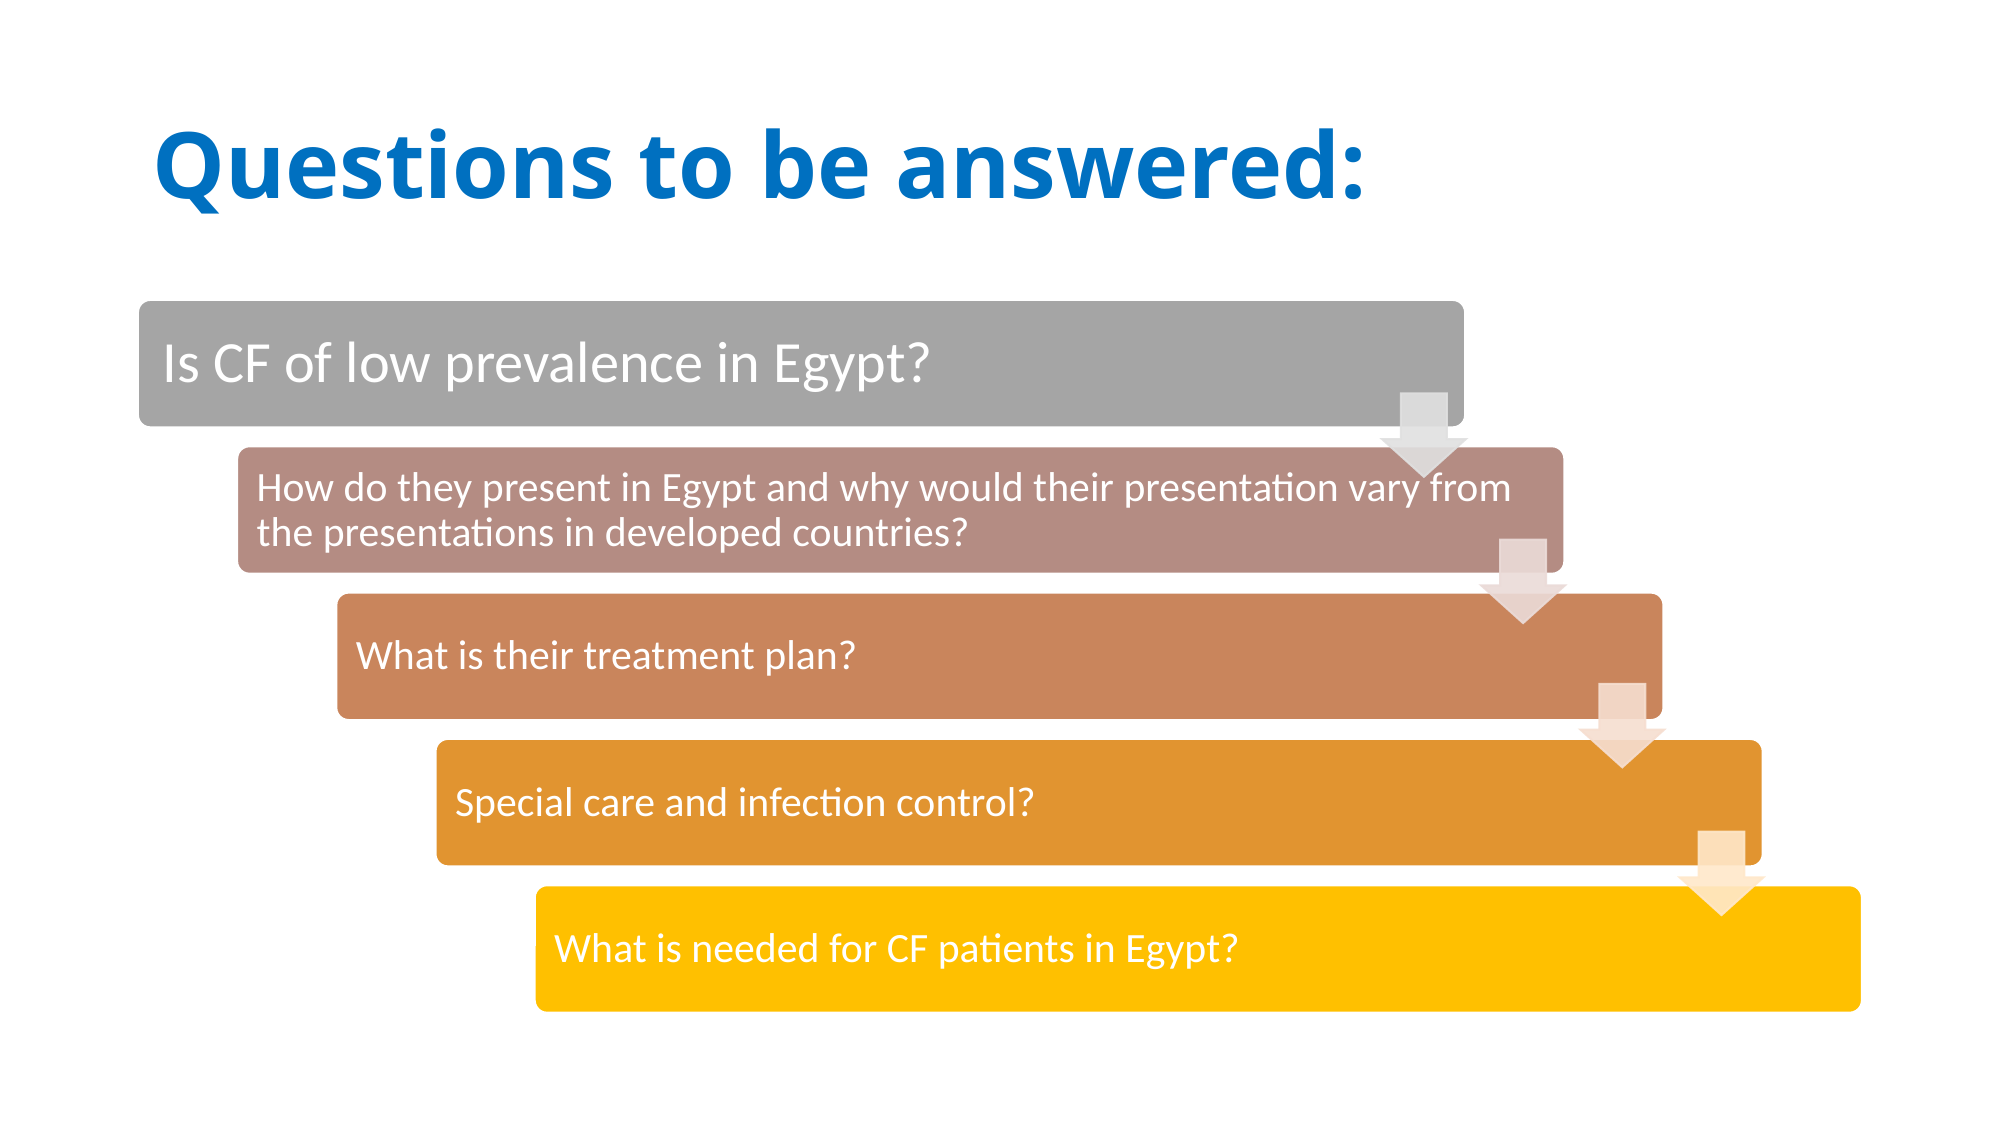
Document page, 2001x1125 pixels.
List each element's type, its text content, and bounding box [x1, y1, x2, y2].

title Questions to be answered: [137, 59, 1863, 278]
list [137, 299, 1863, 1014]
